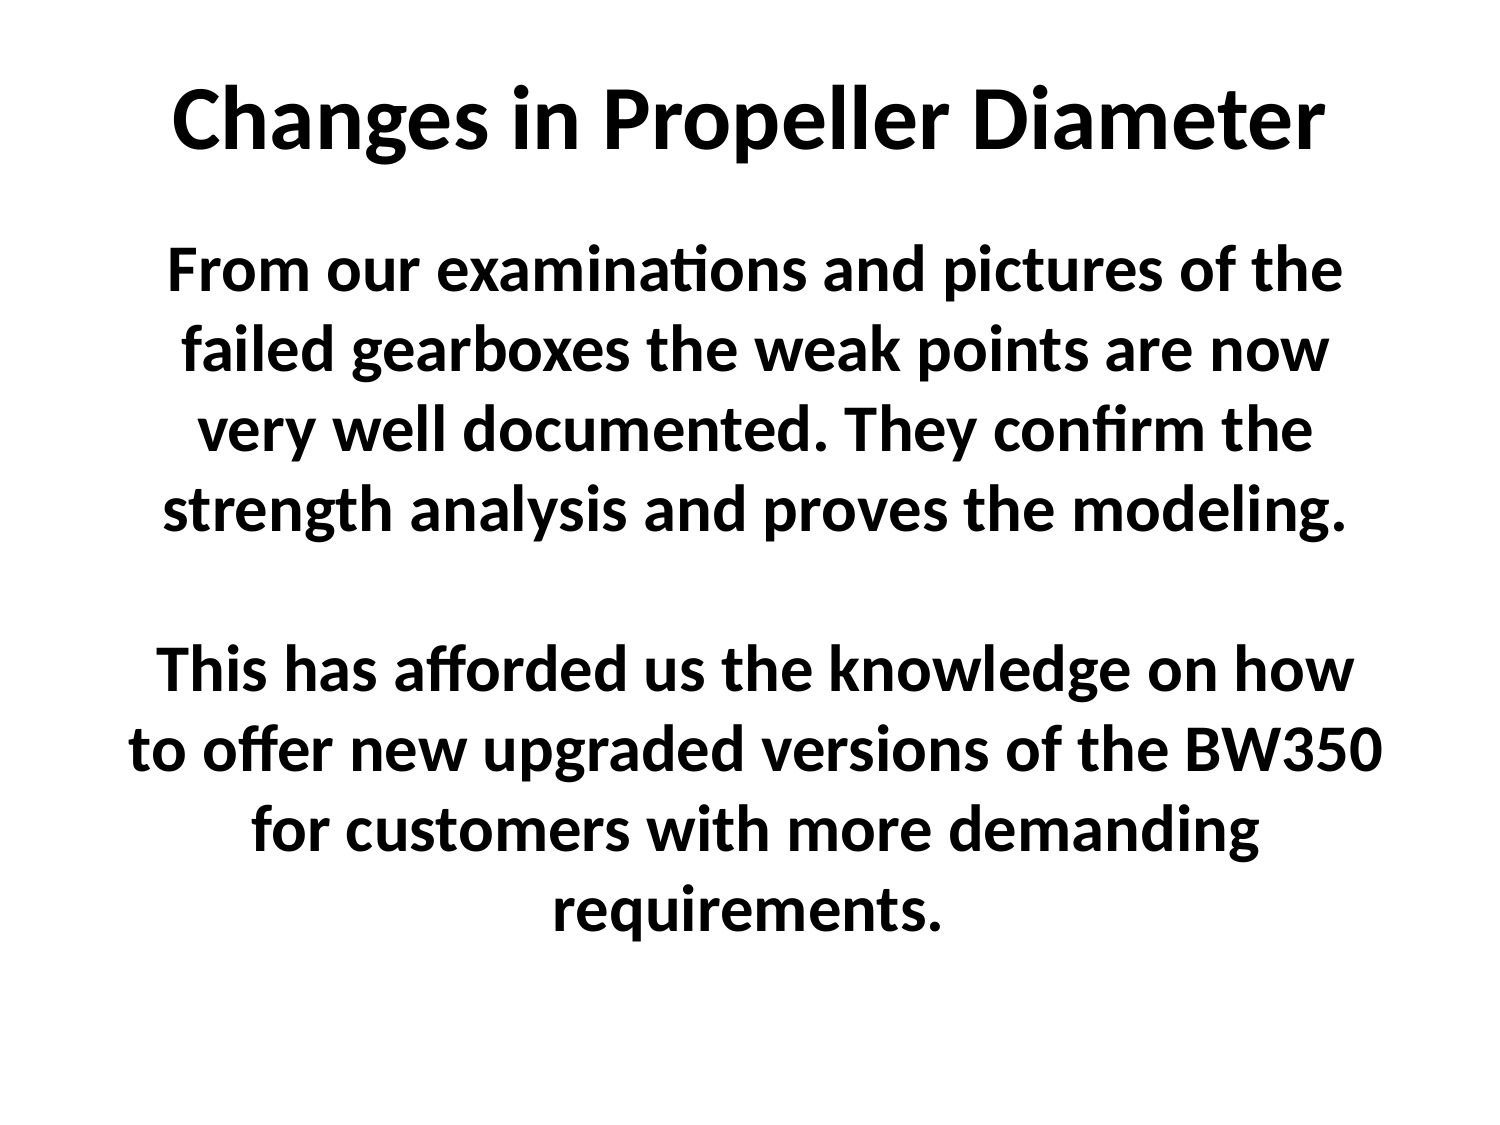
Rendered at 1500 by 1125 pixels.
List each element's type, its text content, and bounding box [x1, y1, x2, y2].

text_box Changes in Propeller Diameter [112, 37, 1388, 188]
text_box From our examinations and pictures of the failed gearboxes the weak points are now very well documented. They confirm the strength analysis and proves the modeling. This has afforded us the knowledge on how to offer new upgraded versions of the BW350 for customers with more demanding requirements. [112, 217, 1400, 952]
